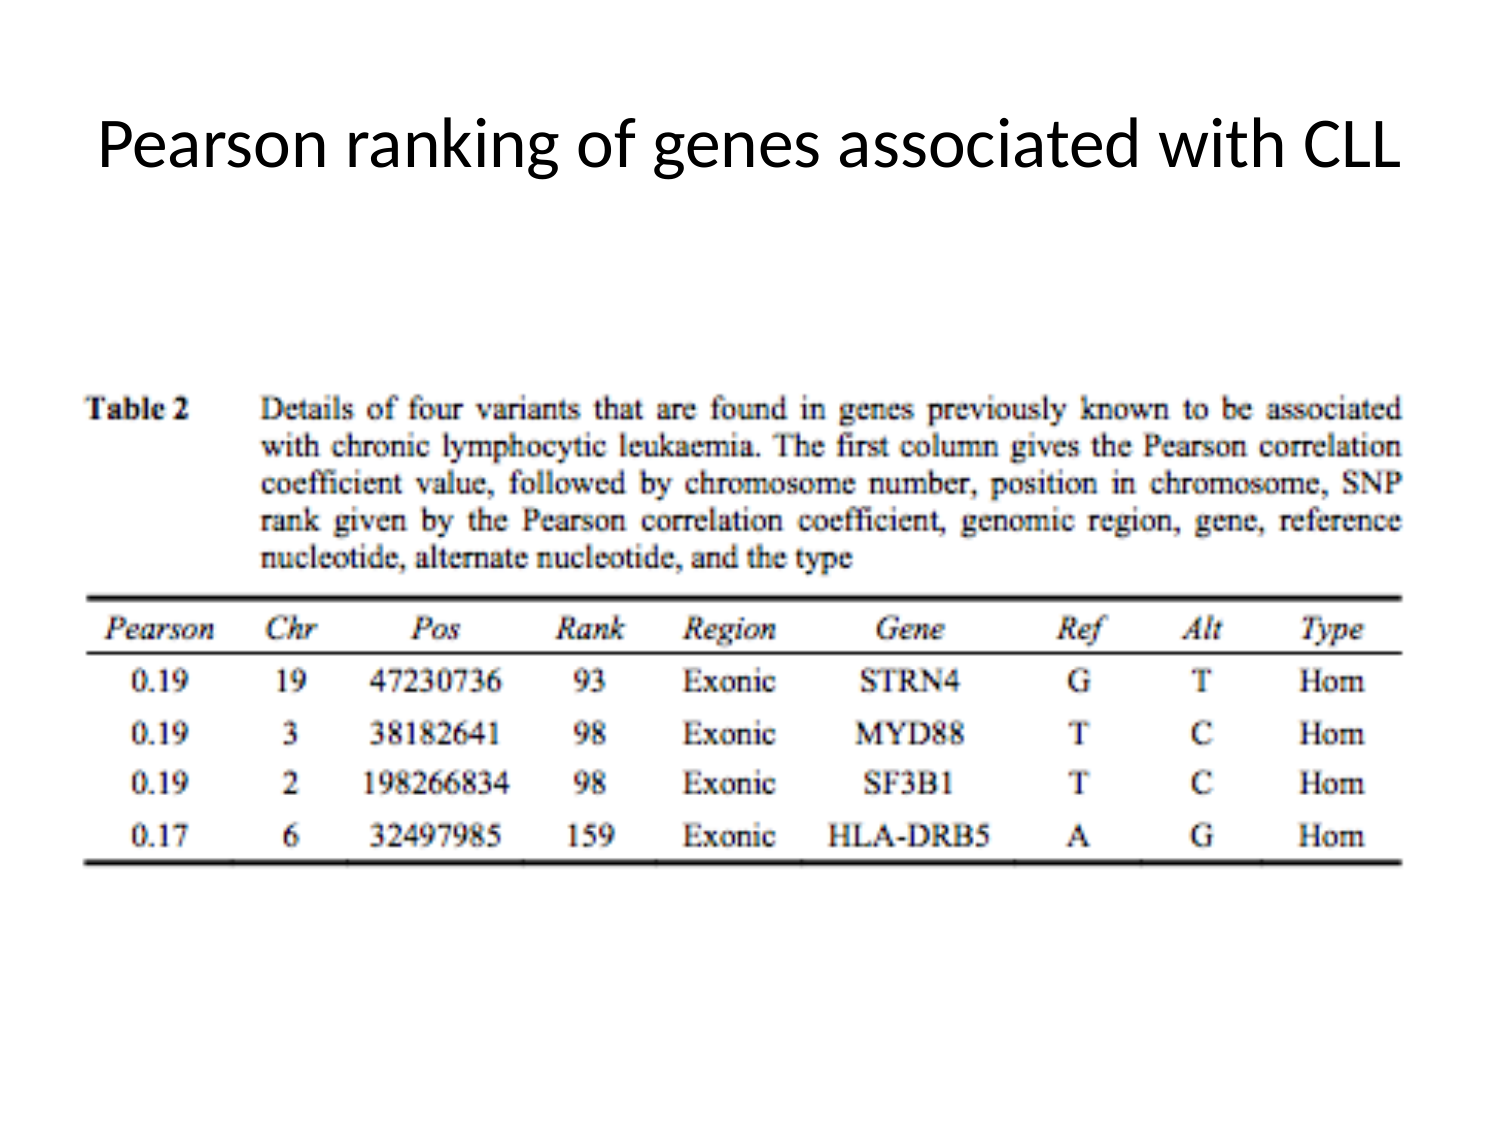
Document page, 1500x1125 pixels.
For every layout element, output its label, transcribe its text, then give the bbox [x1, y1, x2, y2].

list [74, 371, 1426, 892]
title Pearson ranking of genes associated with CLL [75, 45, 1425, 233]
